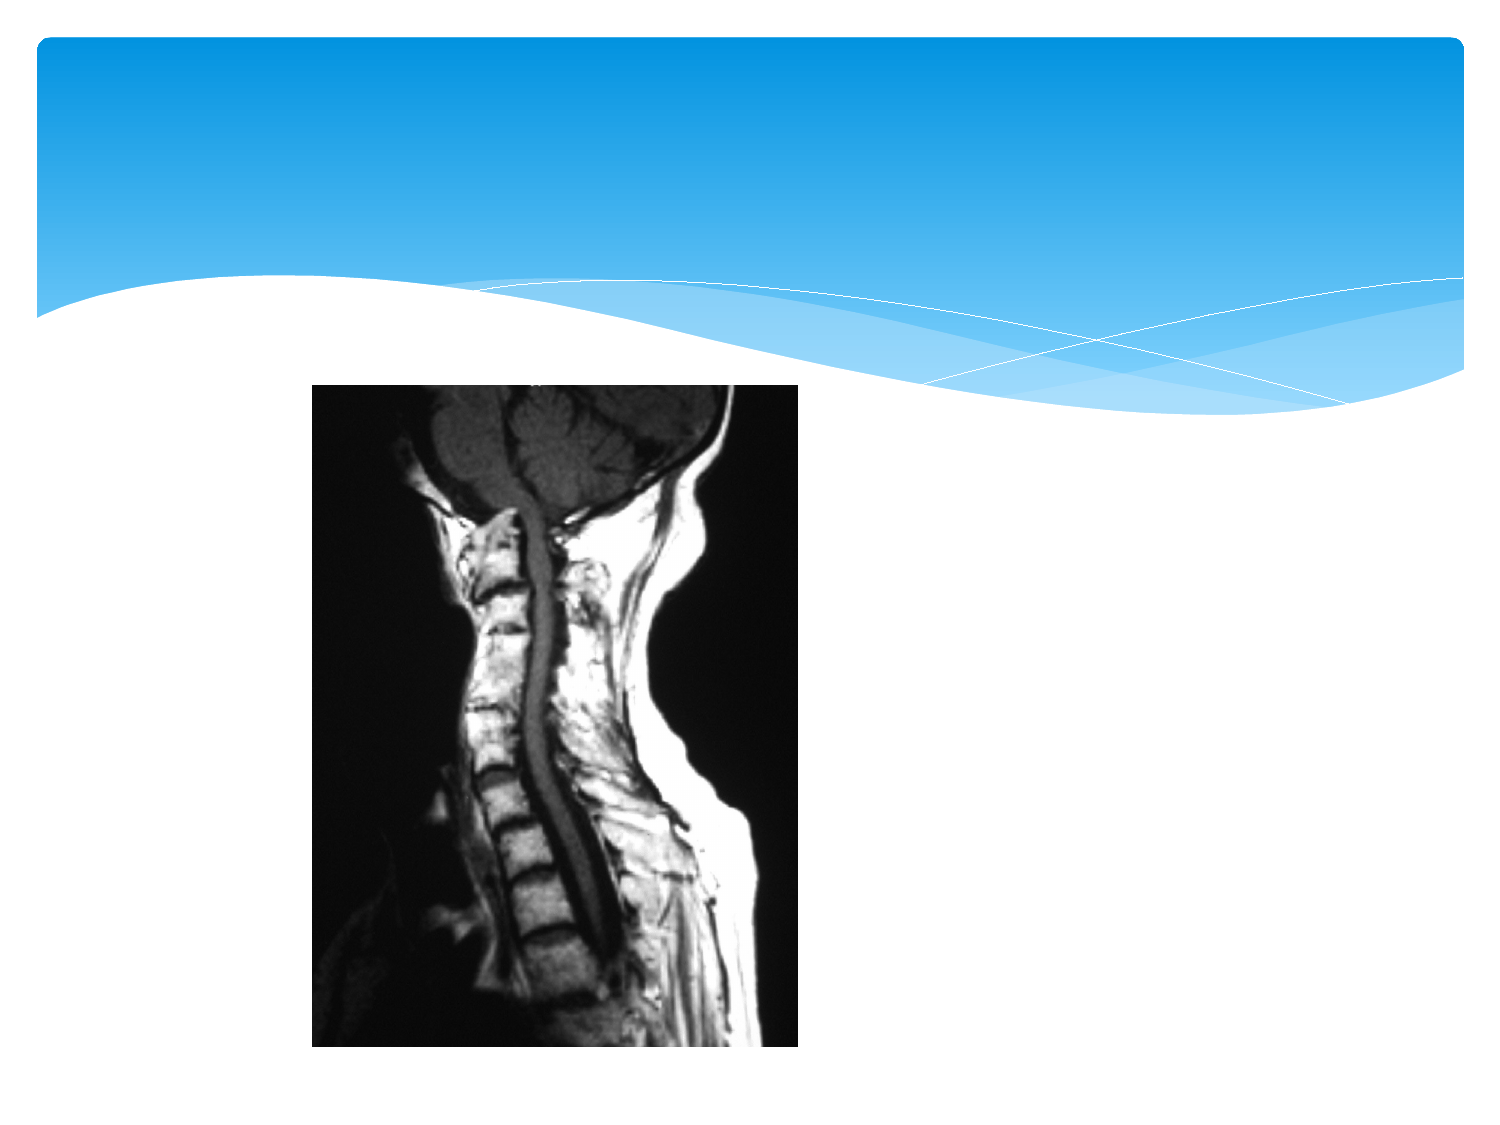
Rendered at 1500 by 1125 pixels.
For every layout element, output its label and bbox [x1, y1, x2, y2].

list [312, 385, 798, 1048]
